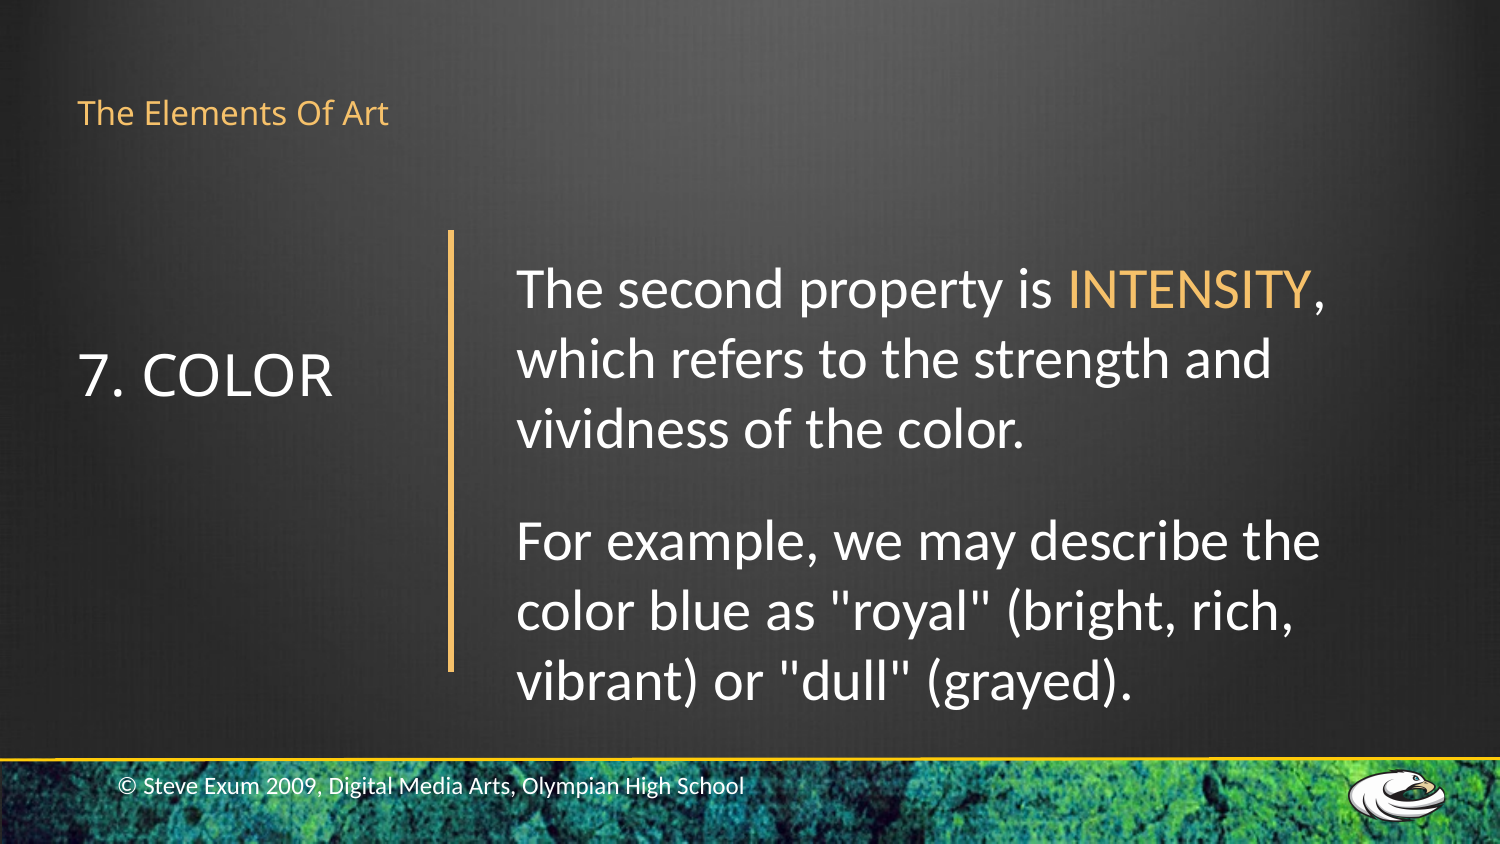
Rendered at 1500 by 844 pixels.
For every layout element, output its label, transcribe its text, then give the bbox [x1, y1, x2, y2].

title The Elements Of Art [62, 90, 932, 175]
picture [2, 761, 1500, 844]
list The second property is INTENSITY, which refers to the strength and vividness of the color. For example, we may describe the color blue as "royal" (bright, rich, vibrant) or "dull" (grayed). [501, 242, 1350, 476]
text_box 7. COLOR [62, 330, 451, 759]
